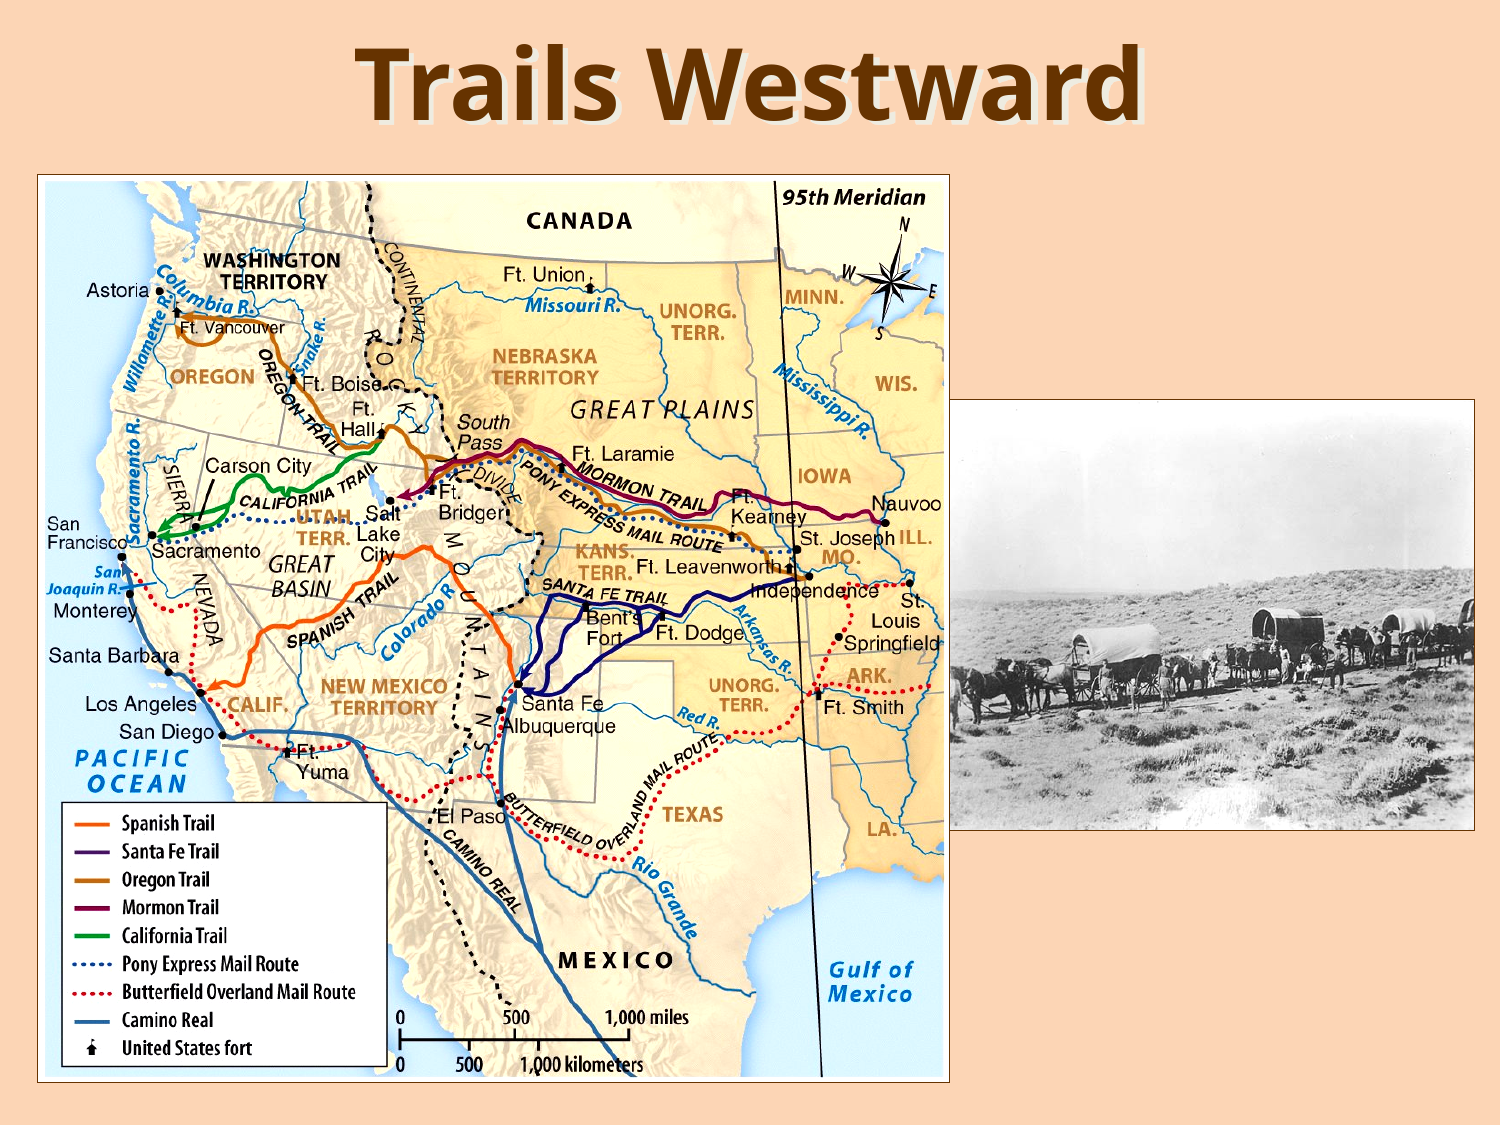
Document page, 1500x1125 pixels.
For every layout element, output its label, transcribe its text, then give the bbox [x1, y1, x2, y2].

title Trails Westward [75, 12, 1425, 200]
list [37, 174, 951, 1083]
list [954, 399, 1476, 831]
